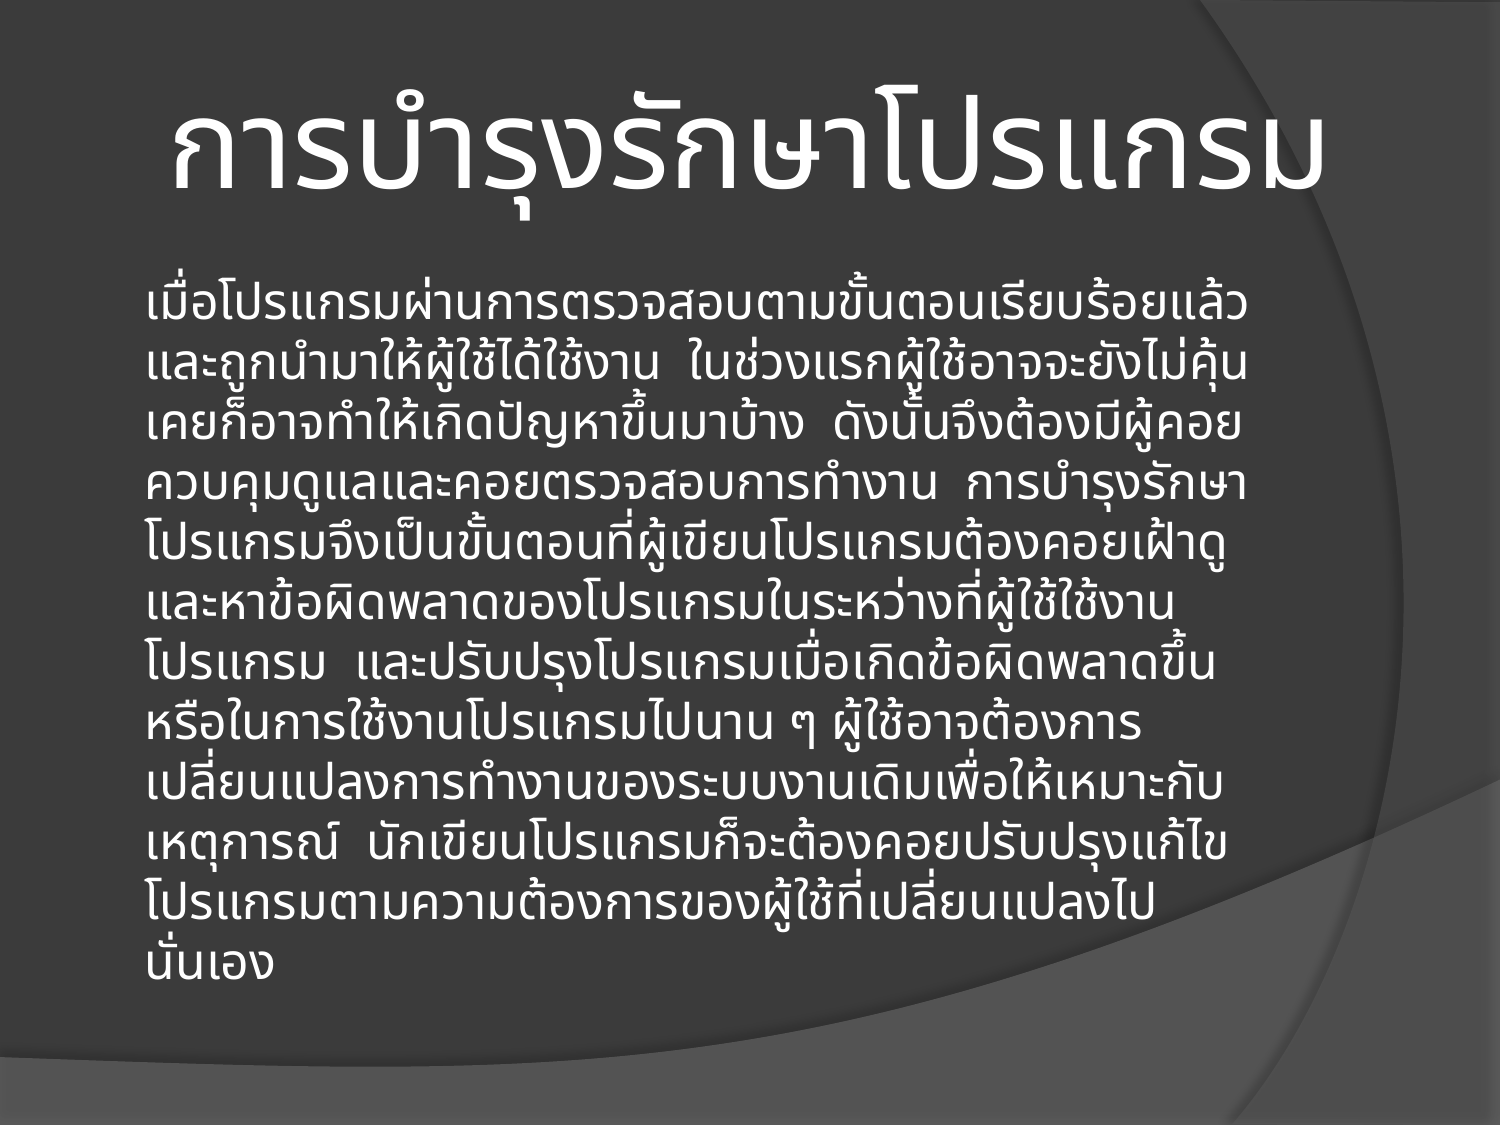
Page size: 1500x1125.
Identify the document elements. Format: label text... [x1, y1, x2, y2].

title การบำรุงรักษาโปรแกรม [0, 45, 1500, 233]
list เมื่อโปรแกรมผ่านการตรวจสอบตามขั้นตอนเรียบร้อยแล้ว และถูกนำมาให้ผู้ใช้ได้ใช้งาน ในช่วงแรกผู้ใช้อาจจะยังไม่คุ้นเคยก็อาจทำให้เกิดปัญหาขึ้นมาบ้าง ดังนั้นจึงต้องมีผู้คอยควบคุมดูแลและคอยตรวจสอบการทำงาน การบำรุงรักษาโปรแกรมจึงเป็นขั้นตอนที่ผู้เขียนโปรแกรมต้องคอยเฝ้าดูและหาข้อผิดพลาดของโปรแกรมในระหว่างที่ผู้ใช้ใช้งานโปรแกรม และปรับปรุงโปรแกรมเมื่อเกิดข้อผิดพลาดขึ้น หรือในการใช้งานโปรแกรมไปนาน ๆ ผู้ใช้อาจต้องการเปลี่ยนแปลงการทำงานของระบบงานเดิมเพื่อให้เหมาะกับเหตุการณ์ นักเขียนโปรแกรมก็จะต้องคอยปรับปรุงแก้ไขโปรแกรมตามความต้องการของผู้ใช้ที่เปลี่ยนแปลงไปนั่นเอง [75, 262, 1300, 1005]
